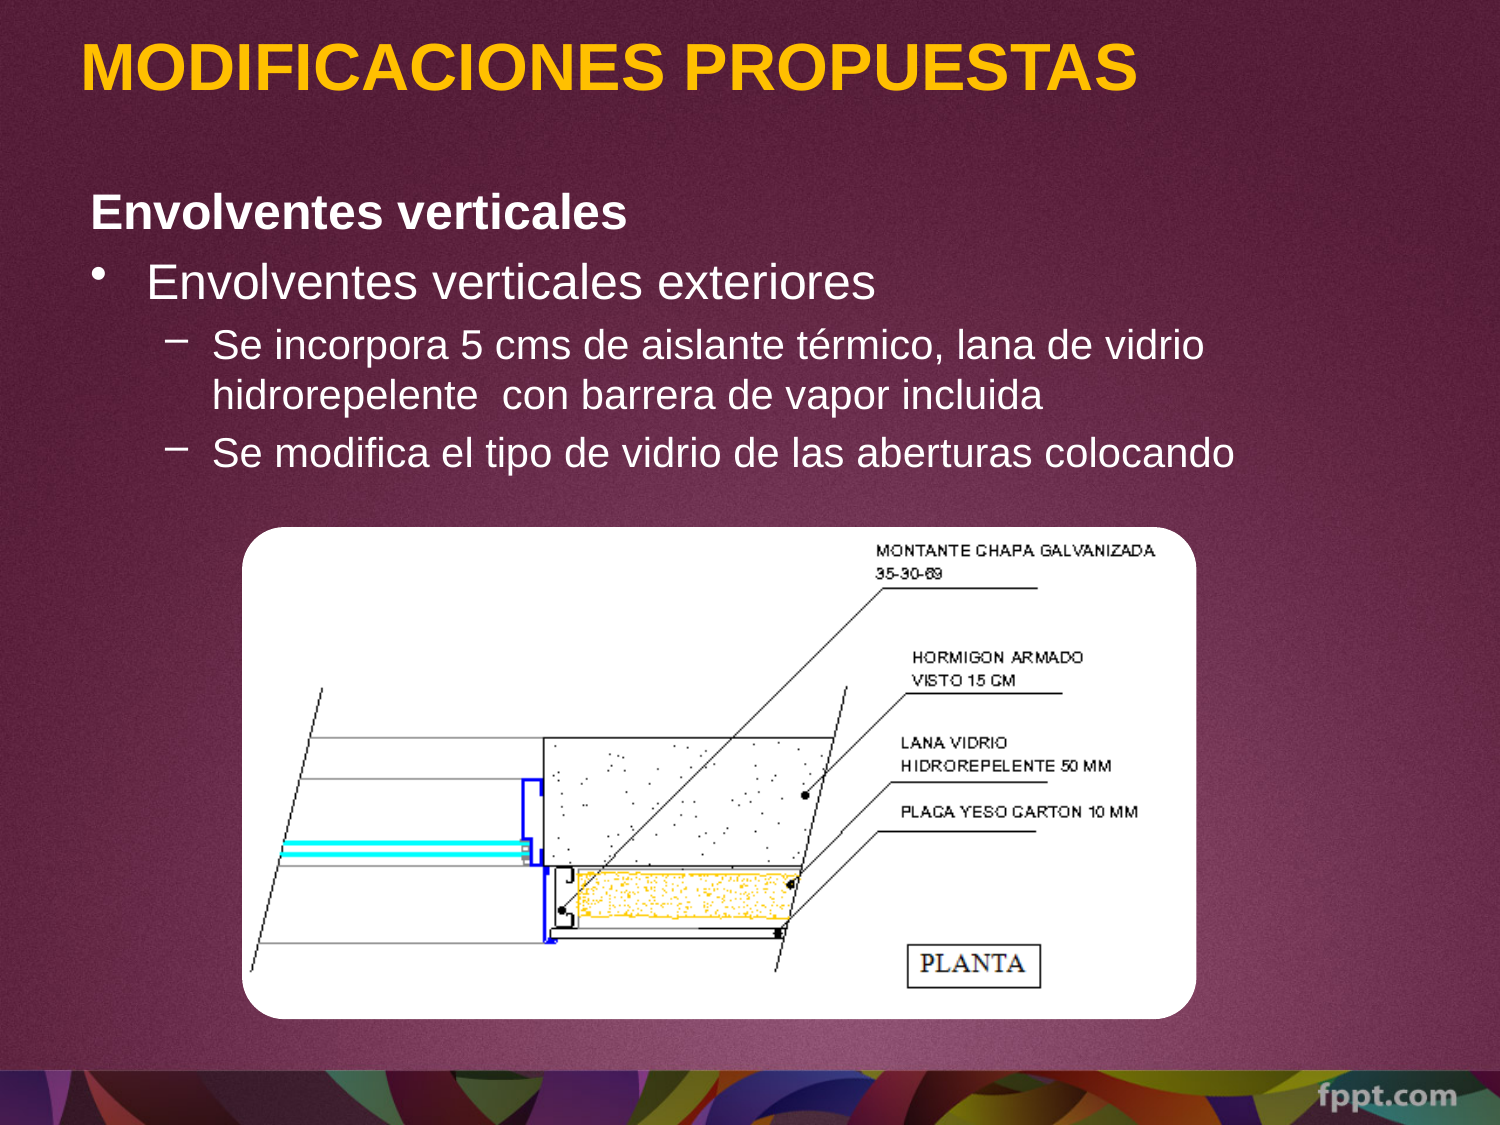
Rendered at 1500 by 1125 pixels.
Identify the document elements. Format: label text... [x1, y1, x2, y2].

picture [0, 0, 1500, 1125]
list Envolventes verticales Envolventes verticales exteriores Se incorpora 5 cms de aislante térmico, lana de vidrio hidrorepelente con barrera de vapor incluida Se modifica el tipo de vidrio de las aberturas colocando [74, 101, 1301, 524]
title MODIFICACIONES PROPUESTAS [64, 0, 1291, 150]
